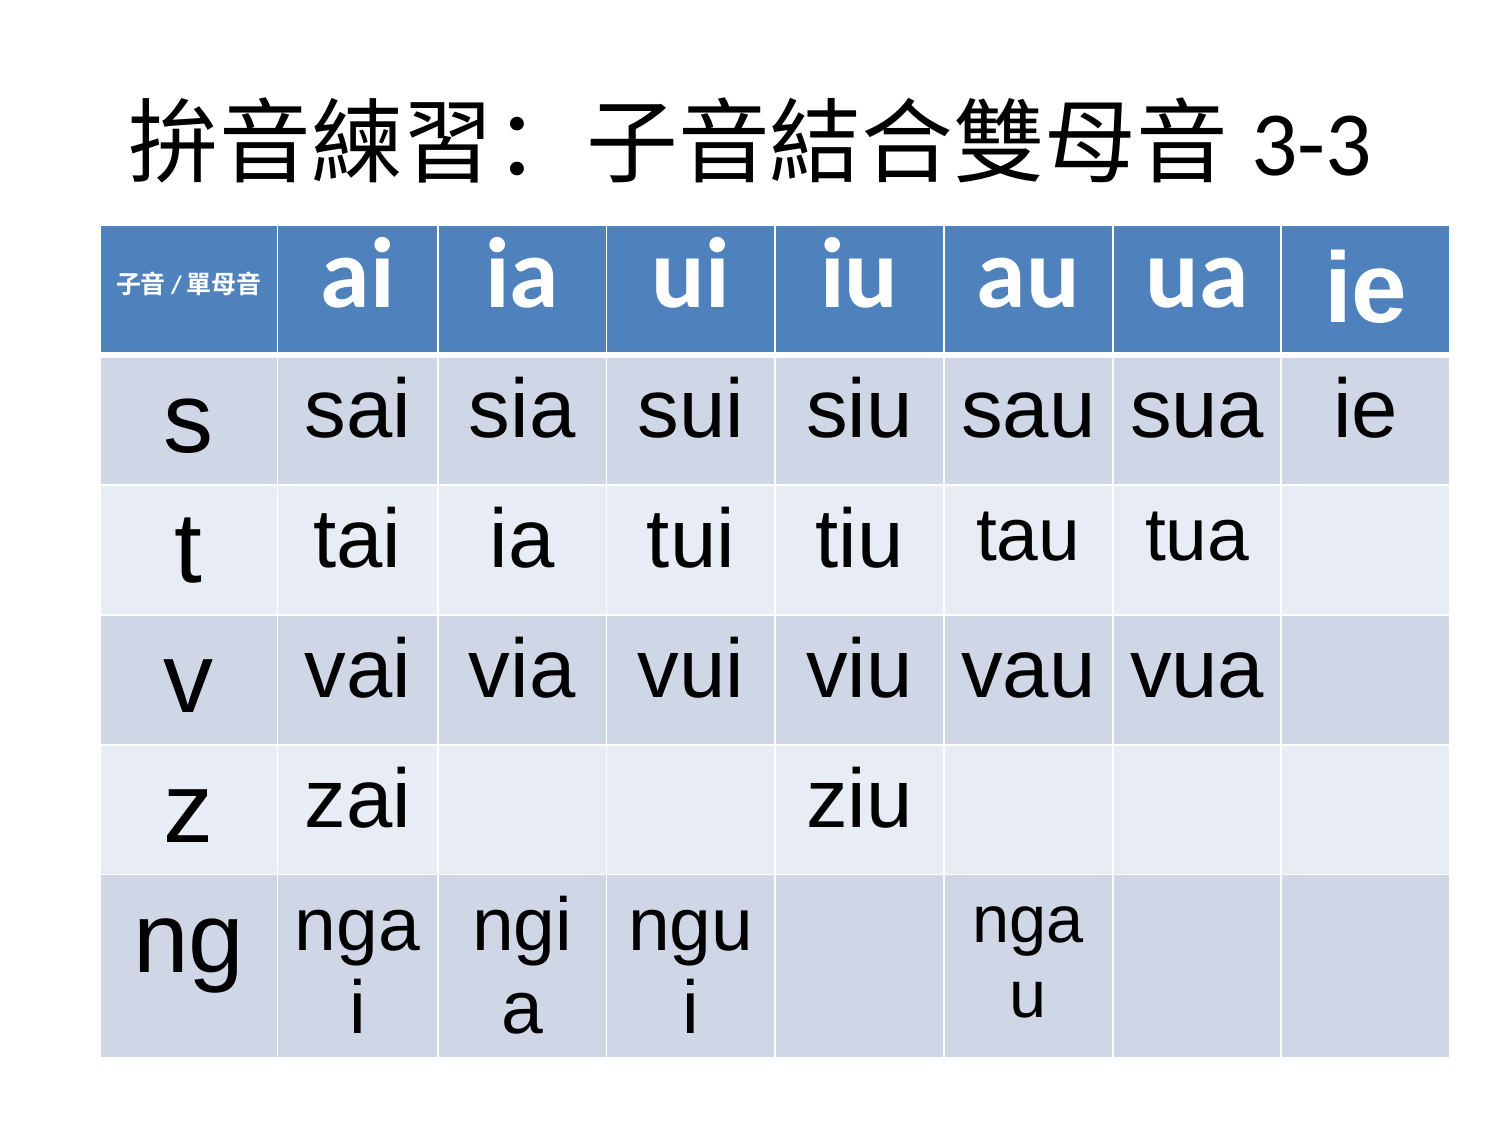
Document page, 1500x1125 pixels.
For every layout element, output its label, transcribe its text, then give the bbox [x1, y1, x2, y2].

table_cell siu [776, 358, 943, 484]
table_cell via [439, 616, 606, 744]
table_cell sau [945, 358, 1112, 484]
title 拚音練習：子音結合雙母音3-3 [75, 45, 1425, 233]
table_cell [1114, 746, 1280, 874]
table_cell [1282, 486, 1449, 614]
table_cell ie [1282, 358, 1449, 484]
table_cell sia [439, 358, 606, 484]
table_cell tiu [776, 486, 943, 614]
table_header ia [439, 226, 606, 352]
table_cell tua [1114, 486, 1280, 614]
table_header ie [1282, 226, 1449, 352]
table_cell z [101, 746, 277, 874]
table_cell ziu [776, 746, 943, 874]
table_cell zai [278, 746, 437, 874]
table_cell ngia [439, 875, 606, 1057]
table_cell tui [607, 486, 774, 614]
table_cell tai [278, 486, 437, 614]
table_cell vui [607, 616, 774, 744]
table_cell ia [439, 486, 606, 614]
table_cell [439, 746, 606, 874]
table_cell sua [1114, 358, 1280, 484]
table_cell ng [101, 875, 277, 1057]
table_header ui [607, 226, 774, 352]
table_cell tau [945, 486, 1112, 614]
table_cell [1282, 616, 1449, 744]
table_header iu [776, 226, 943, 352]
table_header 子音/單母音 [101, 226, 277, 352]
table_cell [1282, 875, 1449, 1057]
table_cell [1114, 875, 1280, 1057]
table_cell sui [607, 358, 774, 484]
table_cell vua [1114, 616, 1280, 744]
table_cell v [101, 616, 277, 744]
table_header au [945, 226, 1112, 352]
table_cell viu [776, 616, 943, 744]
table_cell [1282, 746, 1449, 874]
table_cell ngau [945, 875, 1112, 1057]
table_cell ngui [607, 875, 774, 1057]
table_cell t [101, 486, 277, 614]
table_header ai [278, 226, 437, 352]
table_cell s [101, 358, 277, 484]
table_cell sai [278, 358, 437, 484]
table_cell [776, 875, 943, 1057]
table_cell ngai [278, 875, 437, 1057]
table_cell vai [278, 616, 437, 744]
table_cell vau [945, 616, 1112, 744]
table_cell [945, 746, 1112, 874]
table_cell [607, 746, 774, 874]
table_header ua [1114, 226, 1280, 352]
